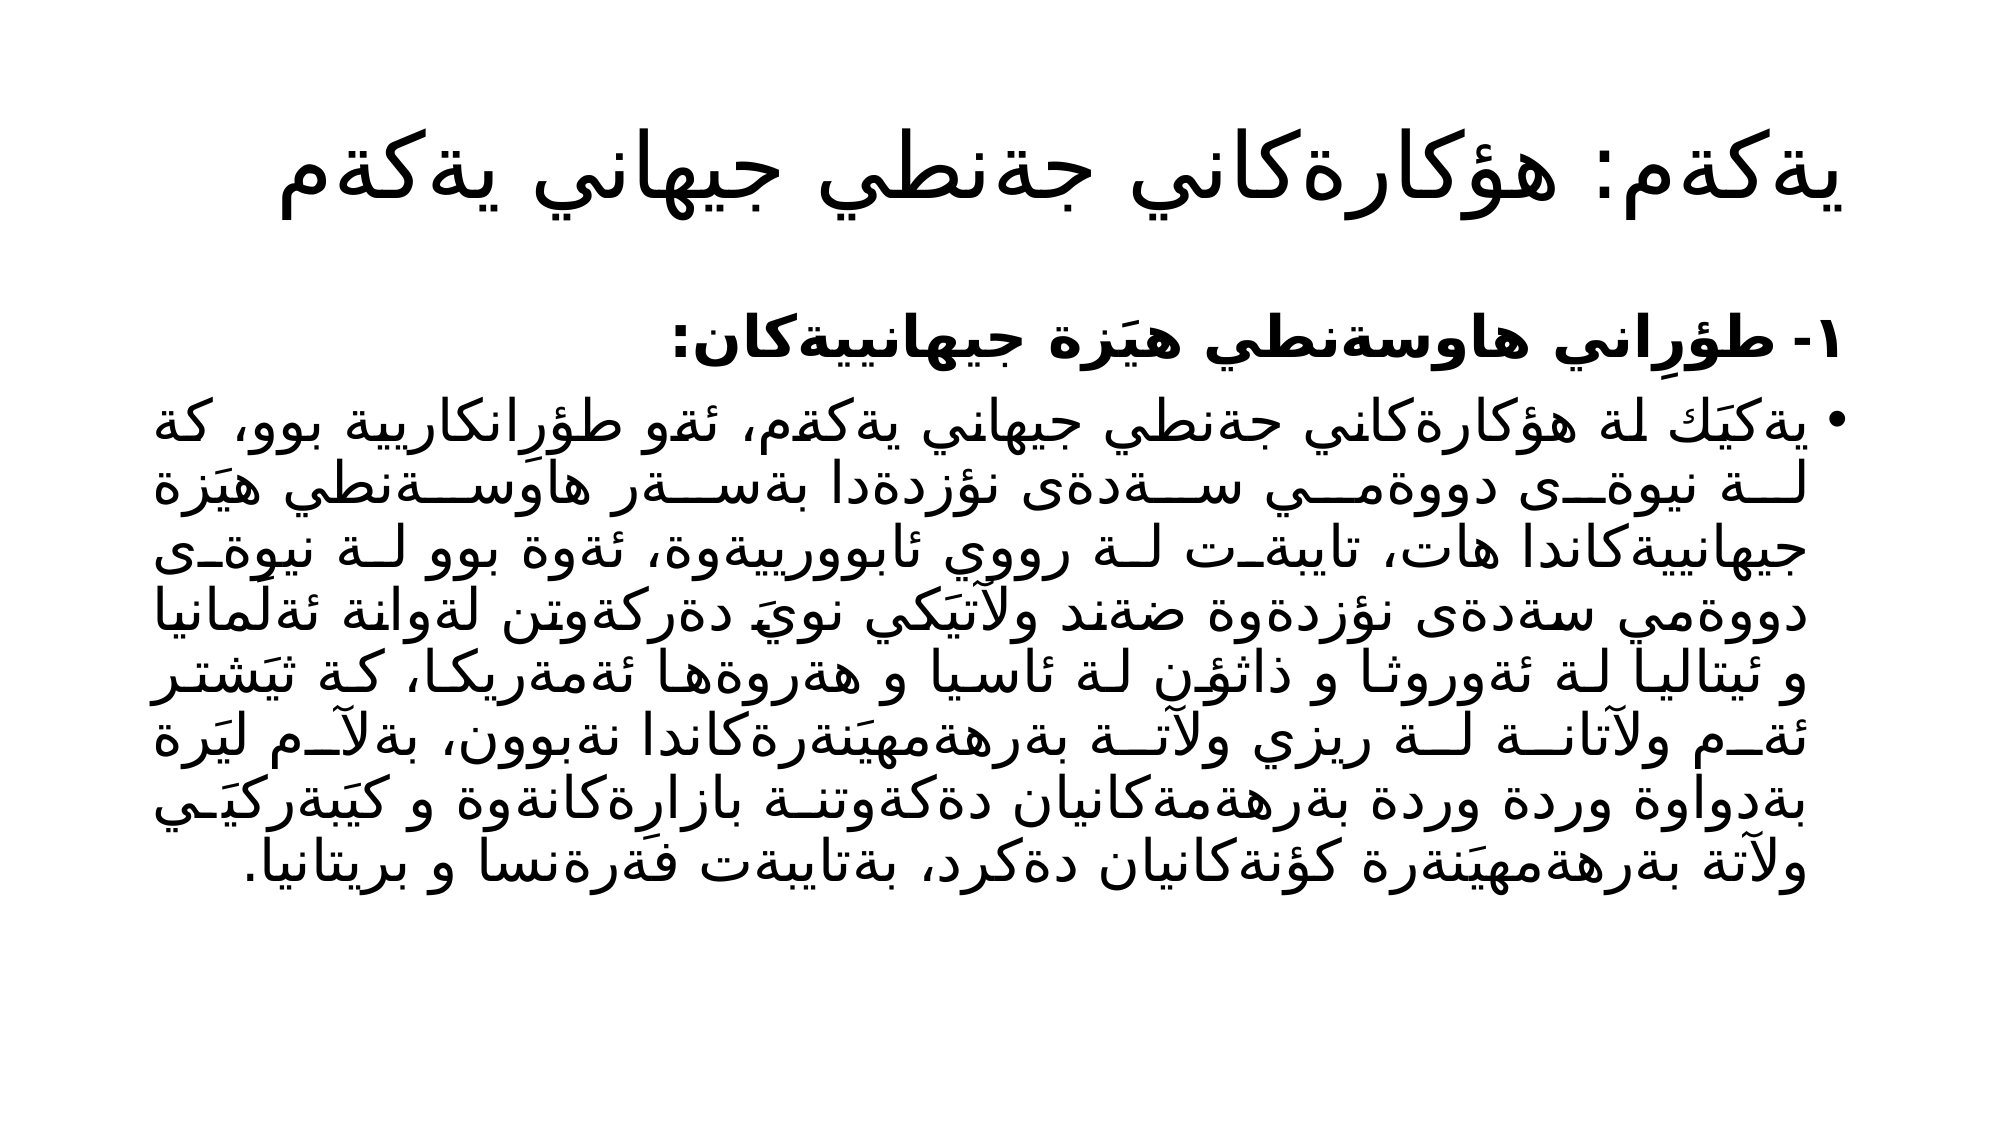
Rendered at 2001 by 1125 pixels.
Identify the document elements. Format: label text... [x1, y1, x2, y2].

title يةكةم: هؤكارةكاني جةنطي جيهاني يةكةم [137, 59, 1863, 278]
list ١- طؤرِاني هاوسةنطي هيَزة جيهانييةكان: يةكيَك لة هؤكارةكاني جةنطي جيهاني يةكةم، ئةو طؤرِانكاريية بوو، كة لة نيوةى دووةمي سةدةى نؤزدةدا بةسةر هاوسةنطي هيَزة جيهانييةكاندا هات، تايبةت لة رووي ئابوورييةوة، ئةوة بوو لة نيوةى دووةمي سةدةى نؤزدةوة ضةند ولآتيَكي نويَ دةركةوتن لةوانة ئةلَمانيا و ئيتاليا لة ئةوروثا و ذاثؤن لة ئاسيا و هةروةها ئةمةريكا، كة ثيَشتر ئةم ولآتانة لة ريزي ولآتة بةرهةمهيَنةرةكاندا نةبوون، بةلآم ليَرة بةدواوة وردة وردة بةرهةمةكانيان دةكةوتنة بازارِةكانةوة و كيَبةركيَي ولآتة بةرهةمهيَنةرة كؤنةكانيان دةكرد، بةتايبةت فةرةنسا و بريتانيا. [137, 299, 1863, 1014]
